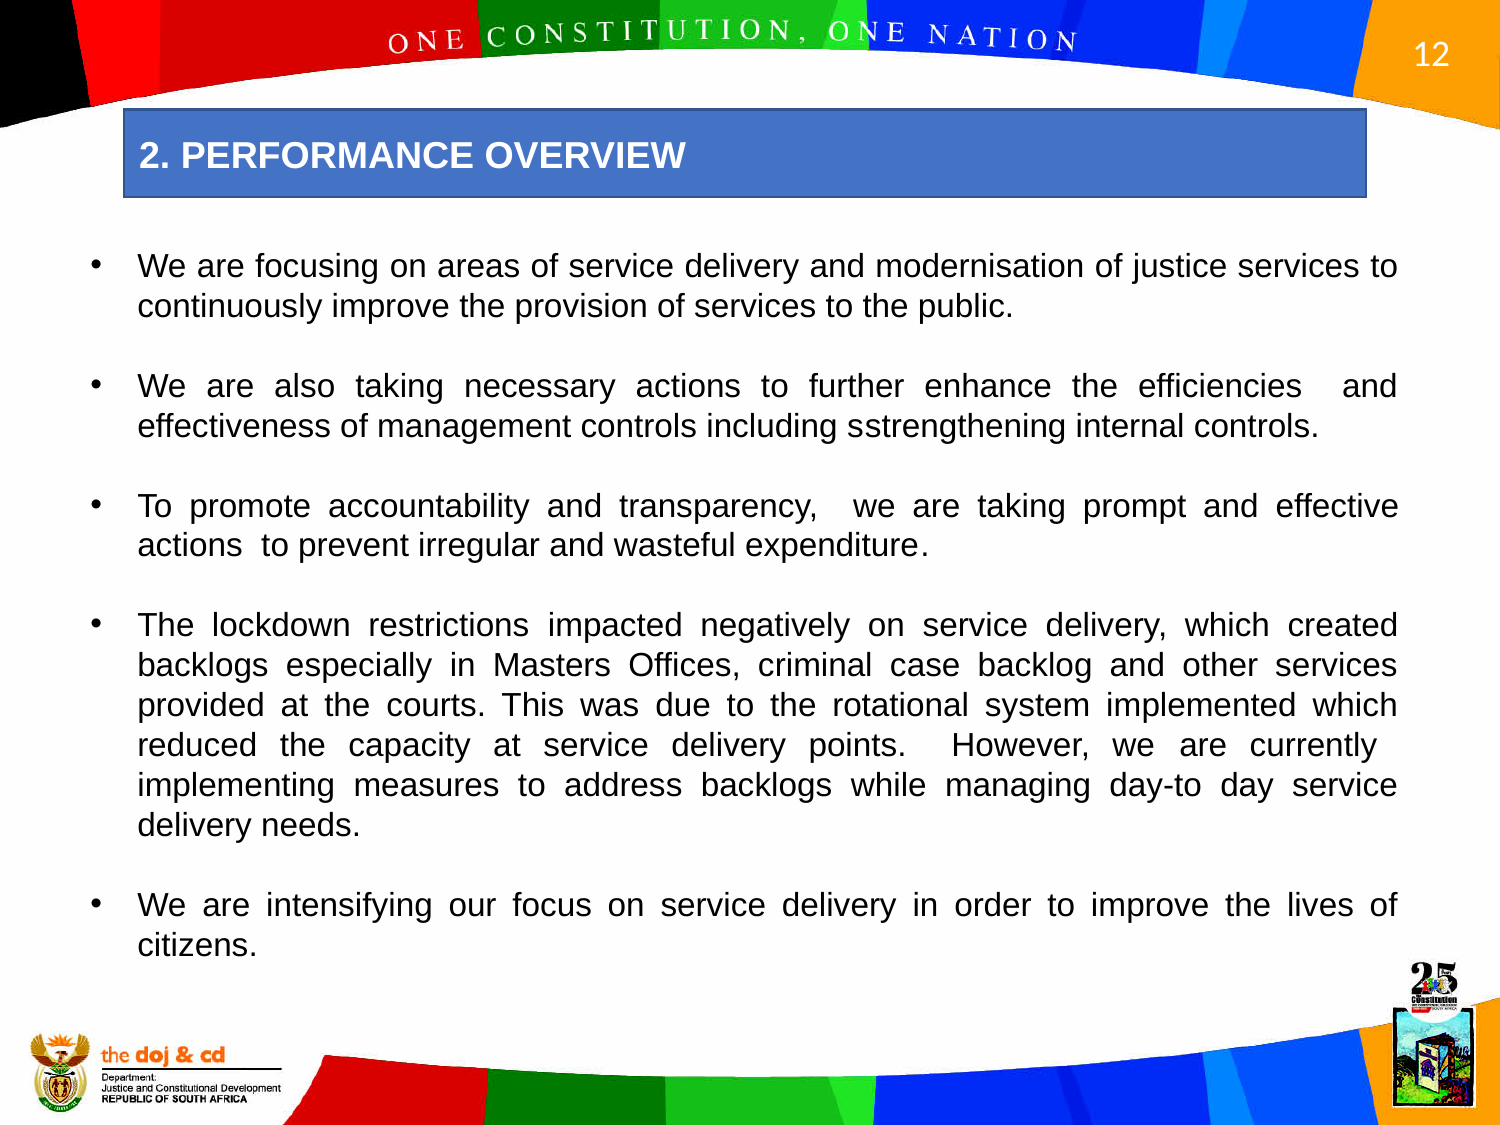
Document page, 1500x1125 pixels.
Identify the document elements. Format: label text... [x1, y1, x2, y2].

text_box 2. PERFORMANCE OVERVIEW [123, 108, 1367, 196]
picture [0, 0, 1500, 1125]
text_box We are focusing on areas of service delivery and modernisation of justice services to continuously improve the provision of services to the public. We are also taking necessary actions to further enhance the efficiencies and effectiveness of management controls including sstrengthening internal controls. To promote accountability and transparency, we are taking prompt and effective actions to prevent irregular and wasteful expenditure. The lockdown restrictions impacted negatively on service delivery, which created backlogs especially in Masters Offices, criminal case backlog and other services provided at the courts. This was due to the rotational system implemented which reduced the capacity at service delivery points. However, we are currently implementing measures to address backlogs while managing day-to day service delivery needs. We are intensifying our focus on service delivery in order to improve the lives of citizens. [75, 196, 1415, 1056]
